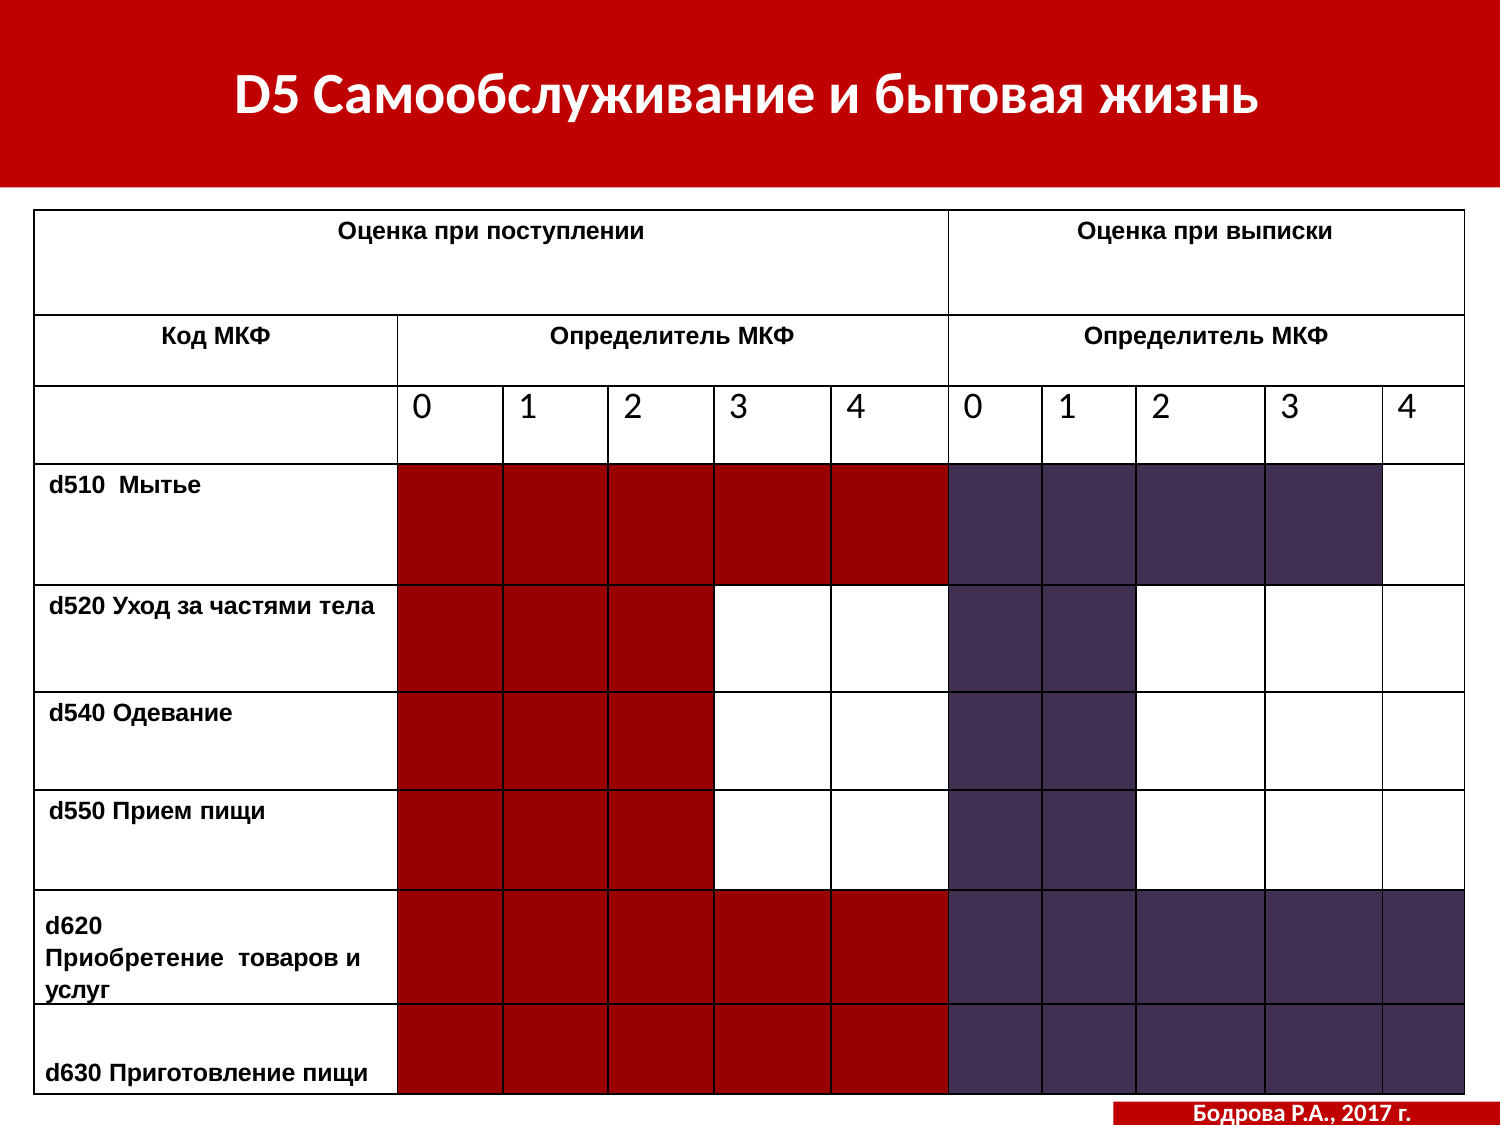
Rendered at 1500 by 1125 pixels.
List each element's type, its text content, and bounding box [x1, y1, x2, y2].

table_cell [1043, 791, 1135, 889]
table_header Оценка при поступлении [35, 211, 948, 314]
title D5 Самообслуживание и бытовая жизнь [232, 52, 1268, 243]
table_cell 2 [1137, 387, 1264, 463]
table_cell d510 Мытье [35, 465, 397, 584]
table_cell [1043, 465, 1135, 584]
table_cell [715, 465, 830, 584]
table_cell [832, 693, 948, 789]
table_cell 0 [398, 387, 502, 463]
table_cell [1043, 693, 1135, 789]
table_cell 3 [715, 387, 830, 463]
table_cell [609, 693, 713, 789]
table_cell [832, 891, 948, 1003]
table_cell [715, 791, 830, 889]
table_cell [398, 1005, 502, 1093]
table_cell [1137, 586, 1264, 691]
table_cell Определитель МКФ [398, 316, 948, 385]
table_cell [504, 693, 607, 789]
table_cell 3 [1266, 387, 1382, 463]
table_cell [398, 586, 502, 691]
table_cell [1266, 891, 1382, 1003]
table_cell d550 Прием пищи [35, 791, 397, 889]
table_cell [832, 791, 948, 889]
table_cell 2 [609, 387, 713, 463]
table_cell d520 Уход за частями тела [35, 586, 397, 691]
table_cell [1266, 586, 1382, 691]
table_cell [949, 791, 1041, 889]
table_cell [398, 693, 502, 789]
table_cell [1137, 693, 1264, 789]
table_cell [949, 1005, 1041, 1093]
table_cell [1137, 791, 1264, 889]
table_cell [609, 1005, 713, 1093]
table_cell [504, 1005, 607, 1093]
table_cell [715, 1005, 830, 1093]
table_cell [35, 387, 397, 463]
table_cell [398, 791, 502, 889]
table_cell [504, 586, 607, 691]
table_cell [1266, 791, 1382, 889]
table_cell [949, 586, 1041, 691]
table_cell [1137, 465, 1264, 584]
table_cell [609, 465, 713, 584]
table_cell [609, 891, 713, 1003]
table_cell [398, 891, 502, 1003]
text_box [0, 0, 1500, 188]
table_cell [1137, 1005, 1264, 1093]
table_cell [715, 693, 830, 789]
table_cell [1266, 693, 1382, 789]
text_box Бодрова Р.А., 2017 г. [1190, 1094, 1423, 1125]
text_box [1113, 1101, 1190, 1125]
table_cell [1043, 891, 1135, 1003]
table_cell [1383, 586, 1464, 691]
table_cell [1383, 465, 1464, 584]
table_cell 1 [1043, 387, 1135, 463]
table_cell [949, 465, 1041, 584]
table_cell 4 [832, 387, 948, 463]
table_cell 1 [504, 387, 607, 463]
table_cell [1266, 1005, 1382, 1093]
table_cell [715, 891, 830, 1003]
table_cell 0 [949, 387, 1041, 463]
table_cell Код МКФ [35, 316, 397, 385]
table_cell [1266, 465, 1382, 584]
table_cell [609, 586, 713, 691]
table_cell d620 Приобретение товаров и услуг [35, 891, 397, 1003]
table_cell 4 [1383, 387, 1464, 463]
table_header Оценка при выписки [949, 211, 1464, 314]
table_cell [1383, 891, 1464, 1003]
table_cell [1043, 586, 1135, 691]
table_cell [1383, 1005, 1464, 1093]
table_cell [715, 586, 830, 691]
table_cell [1137, 891, 1264, 1003]
table_cell [398, 465, 502, 584]
table_cell d630 Приготовление пищи [35, 1005, 397, 1093]
table_cell [504, 891, 607, 1003]
table_cell [504, 465, 607, 584]
table_cell [609, 791, 713, 889]
table_cell [832, 465, 948, 584]
table_cell [1383, 791, 1464, 889]
table_cell [832, 586, 948, 691]
table_cell [832, 1005, 948, 1093]
table_cell Определитель МКФ [949, 316, 1464, 385]
table_cell [1043, 1005, 1135, 1093]
table_cell [504, 791, 607, 889]
text_box [1423, 1101, 1500, 1125]
table_cell [949, 693, 1041, 789]
table_cell [1383, 693, 1464, 789]
table_cell [949, 891, 1041, 1003]
table_cell d540 Одевание [35, 693, 397, 789]
